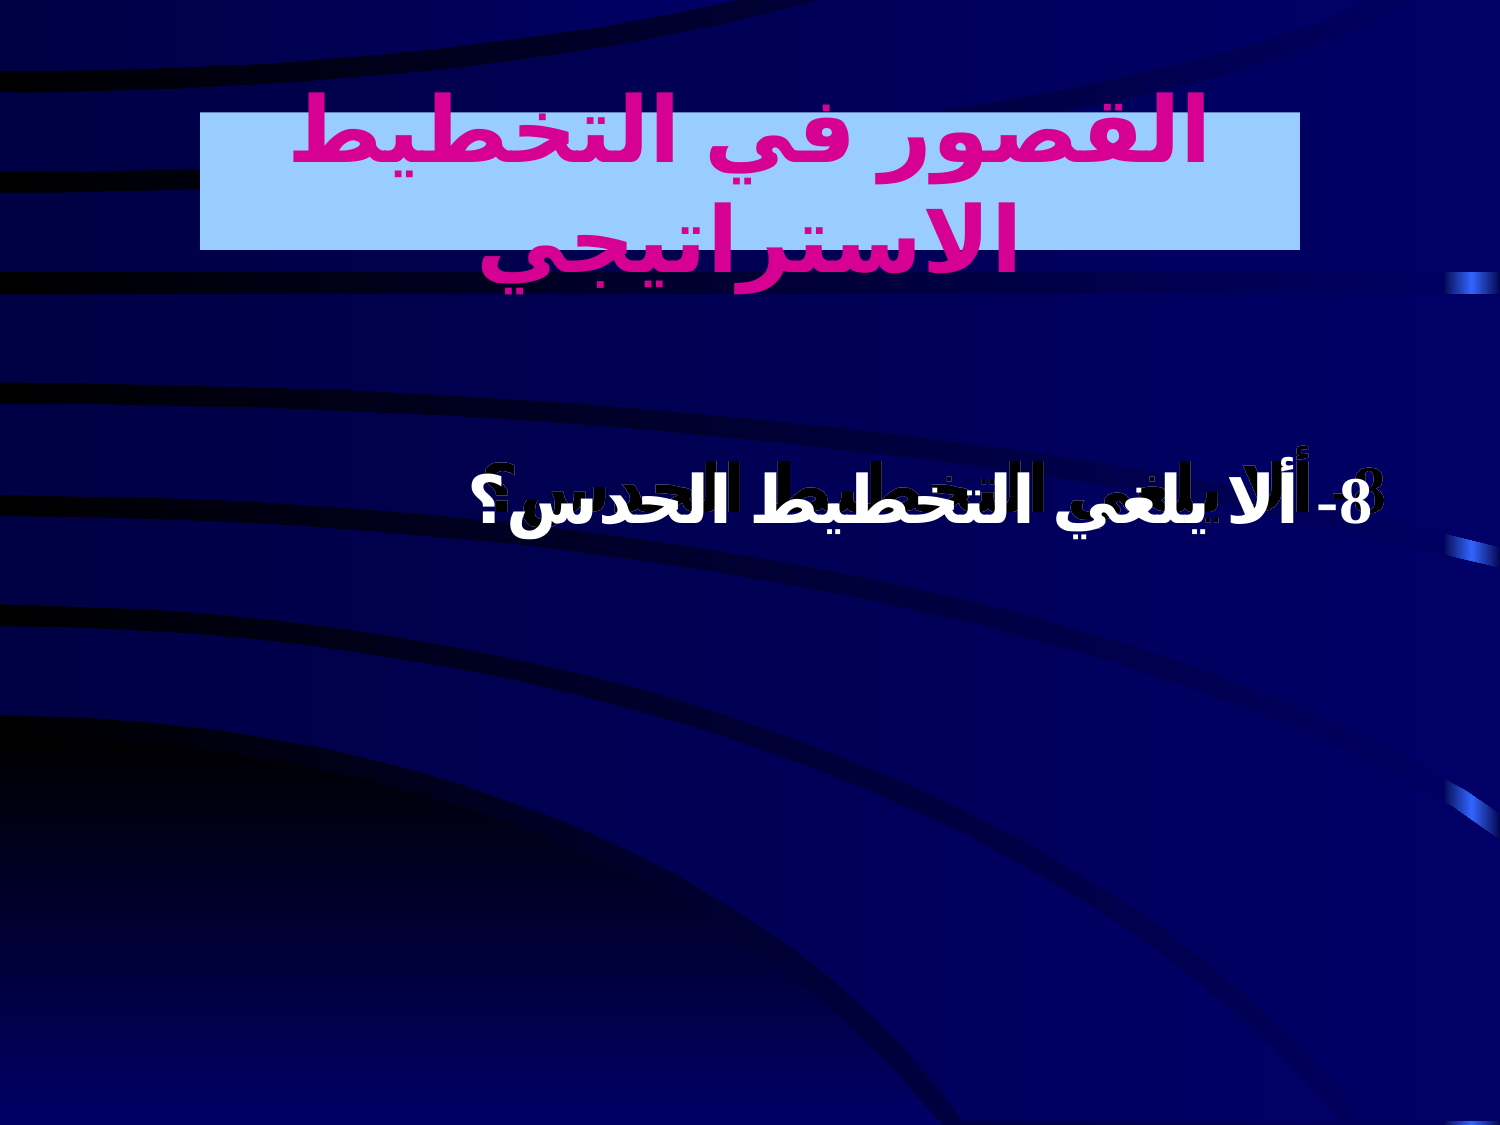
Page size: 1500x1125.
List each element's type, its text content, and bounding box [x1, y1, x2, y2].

text_box 8- ألا يلغي التخطيط الحدس؟ [112, 449, 1388, 675]
text_box القصور في التخطيط الاستراتيجي [200, 112, 1300, 250]
